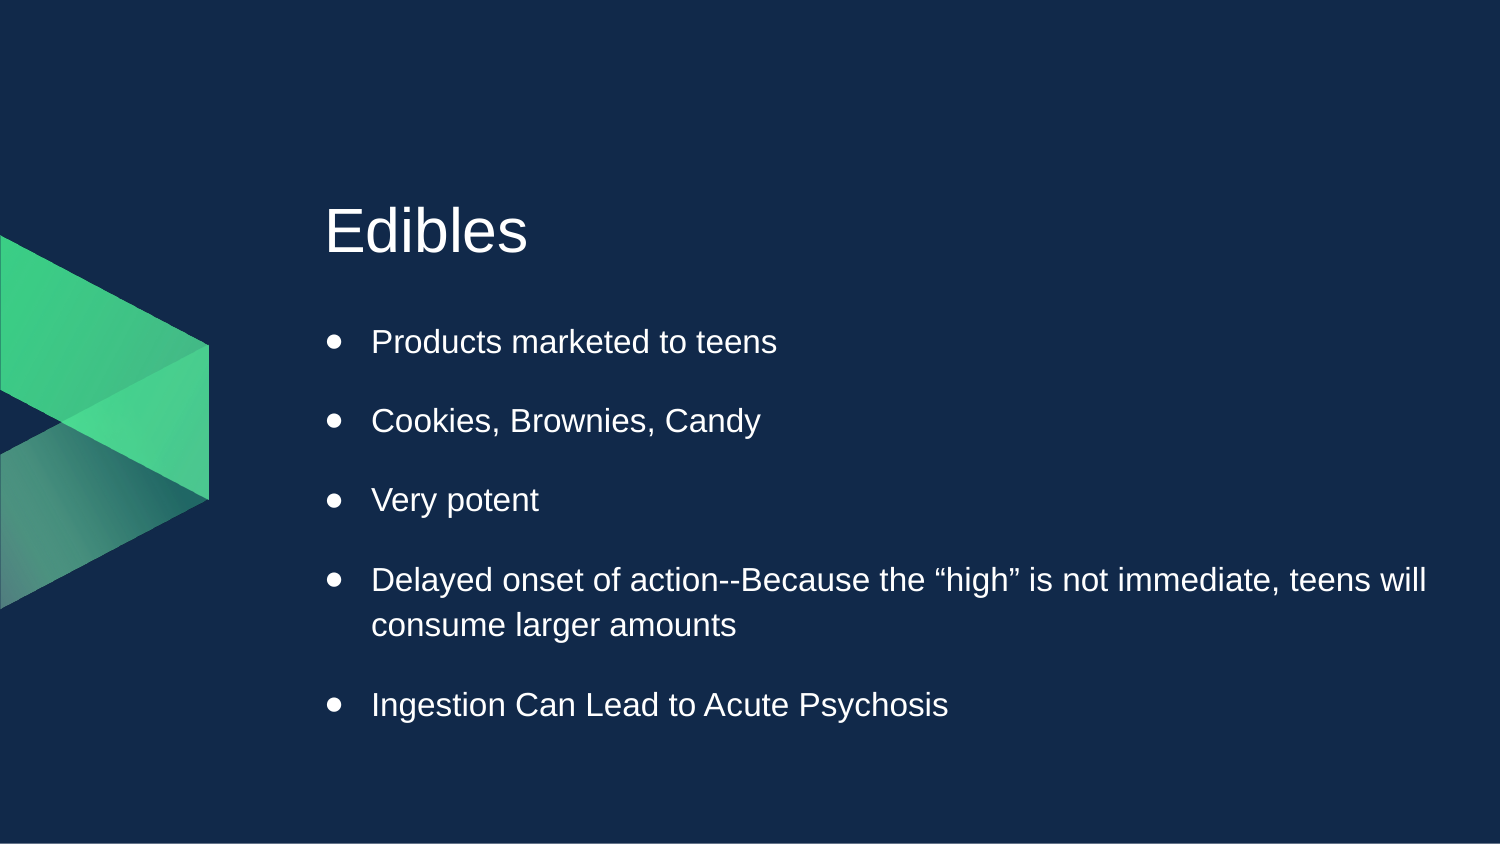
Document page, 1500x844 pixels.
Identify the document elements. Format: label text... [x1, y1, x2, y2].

title Edibles [309, 116, 1449, 281]
list Products marketed to teens Cookies, Brownies, Candy Very potent Delayed onset of action--Because the “high” is not immediate, teens will consume larger amounts Ingestion Can Lead to Acute Psychosis [309, 299, 1449, 750]
picture [0, 165, 209, 679]
